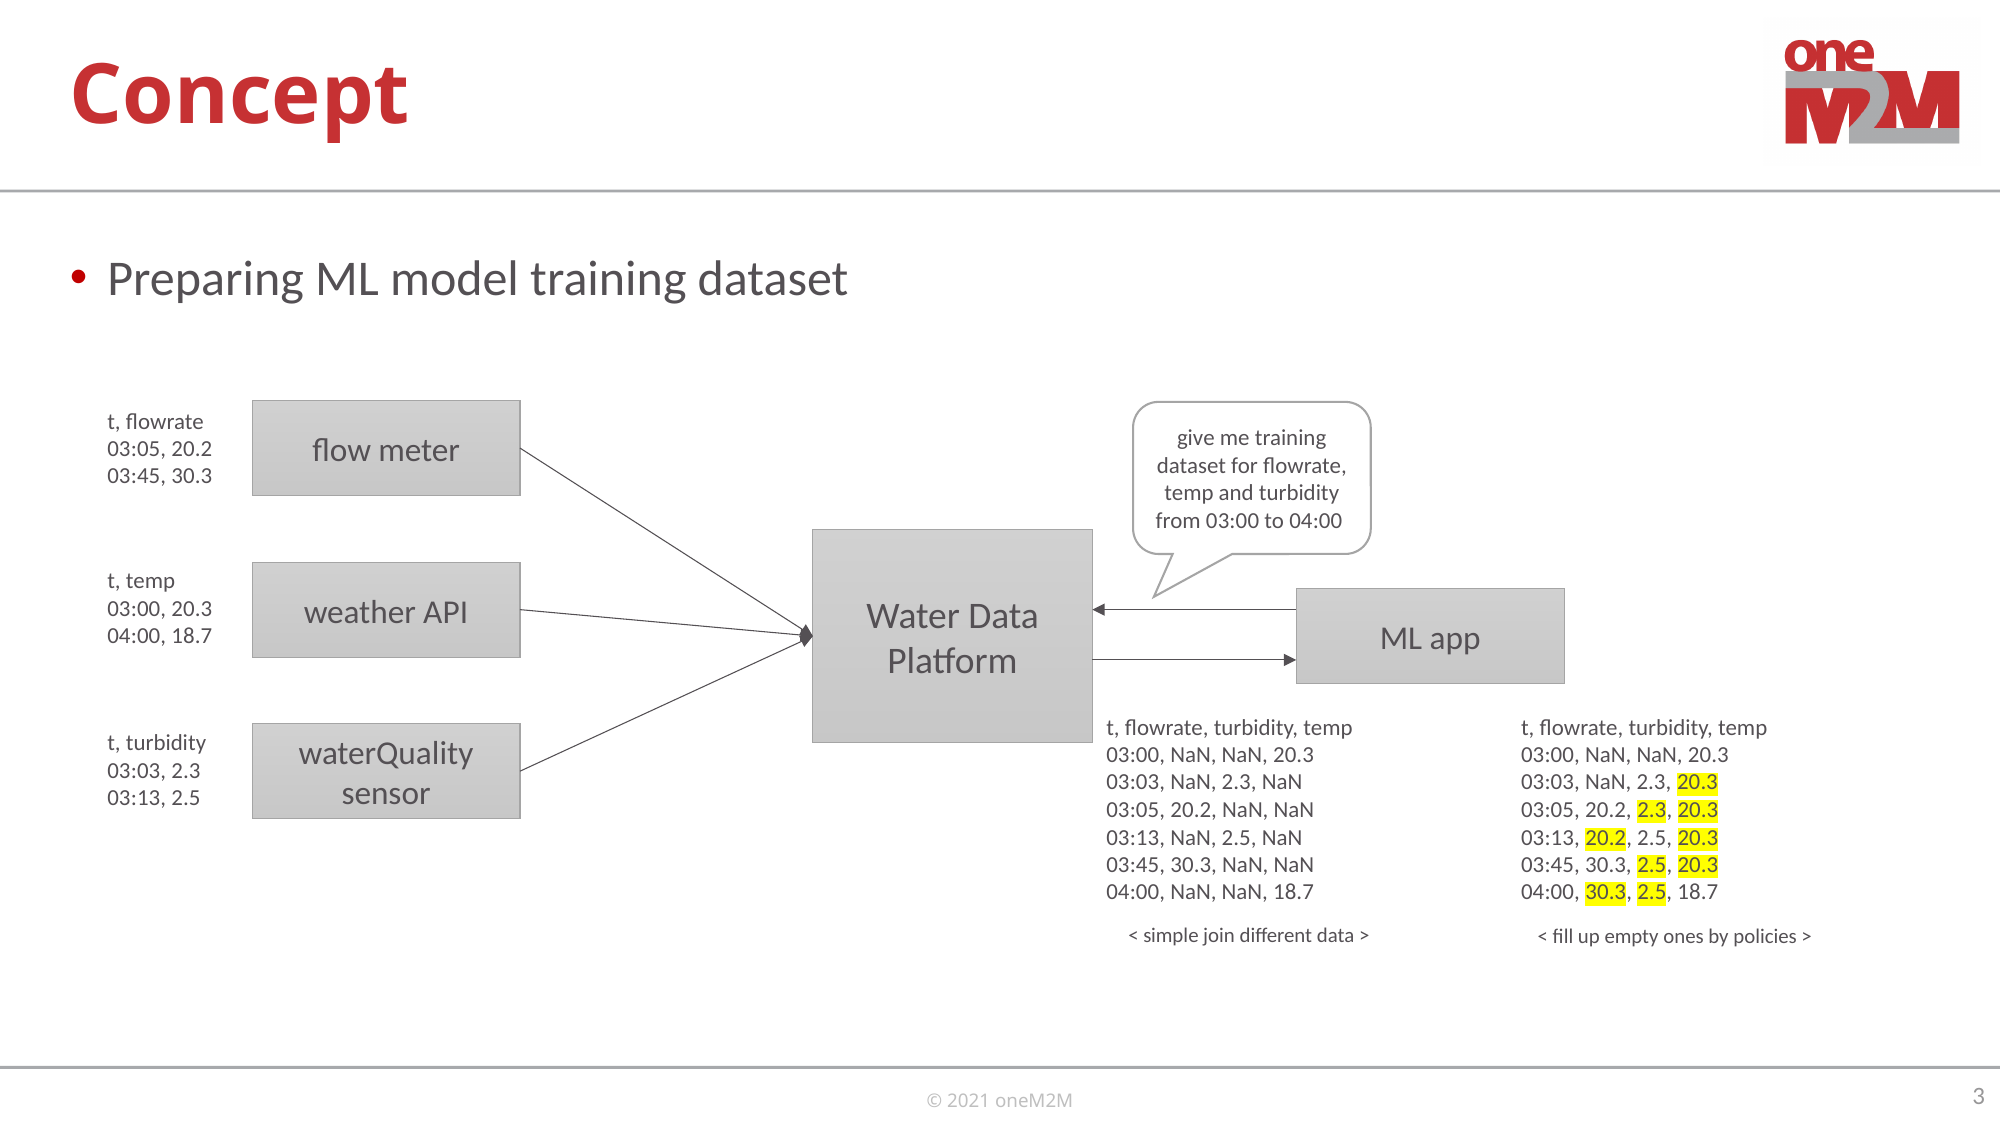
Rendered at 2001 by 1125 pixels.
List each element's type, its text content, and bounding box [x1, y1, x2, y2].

text_box t, flowrate, turbidity, temp 03:00, NaN, NaN, 20.3 03:03, NaN, 2.3, NaN 03:05, 20.2, NaN, NaN 03:13, NaN, 2.5, NaN 03:45, 30.3, NaN, NaN 04:00, NaN, NaN, 18.7 [1091, 704, 1445, 912]
text_box waterQuality sensor [252, 723, 521, 819]
text_box flow meter [252, 400, 521, 496]
text_box < simple join different data > [1053, 914, 1445, 954]
text_box Water Data Platform [813, 529, 1093, 743]
text_box t, temp 03:00, 20.3 04:00, 18.7 [92, 558, 244, 656]
title Concept [54, 0, 1565, 193]
text_box give me training dataset for flowrate, temp and turbidity from 03:00 to 04:00 [1132, 400, 1372, 600]
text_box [520, 447, 813, 609]
text_box ML app [1296, 588, 1565, 684]
text_box t, flowrate, turbidity, temp 03:00, NaN, NaN, 20.3 03:03, NaN, 2.3, 20.3 03:05, 20.2, 2.3, 20.3 03:13, 20.2, 2.5, 20.3 03:45, 30.3, 2.5, 20.3 04:00, 30.3, 2.5, 18.7 [1506, 704, 1898, 912]
text_box < fill up empty ones by policies > [1522, 915, 1827, 956]
slide_number 3 [1918, 1065, 2000, 1125]
text_box t, flowrate 03:05, 20.2 03:45, 30.3 [92, 398, 244, 496]
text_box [520, 636, 813, 772]
text_box weather API [252, 562, 520, 658]
picture [1763, 17, 1981, 166]
list Preparing ML model training dataset [54, 245, 1864, 332]
text_box t, turbidity 03:03, 2.3 03:13, 2.5 [92, 720, 244, 818]
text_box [520, 609, 813, 636]
